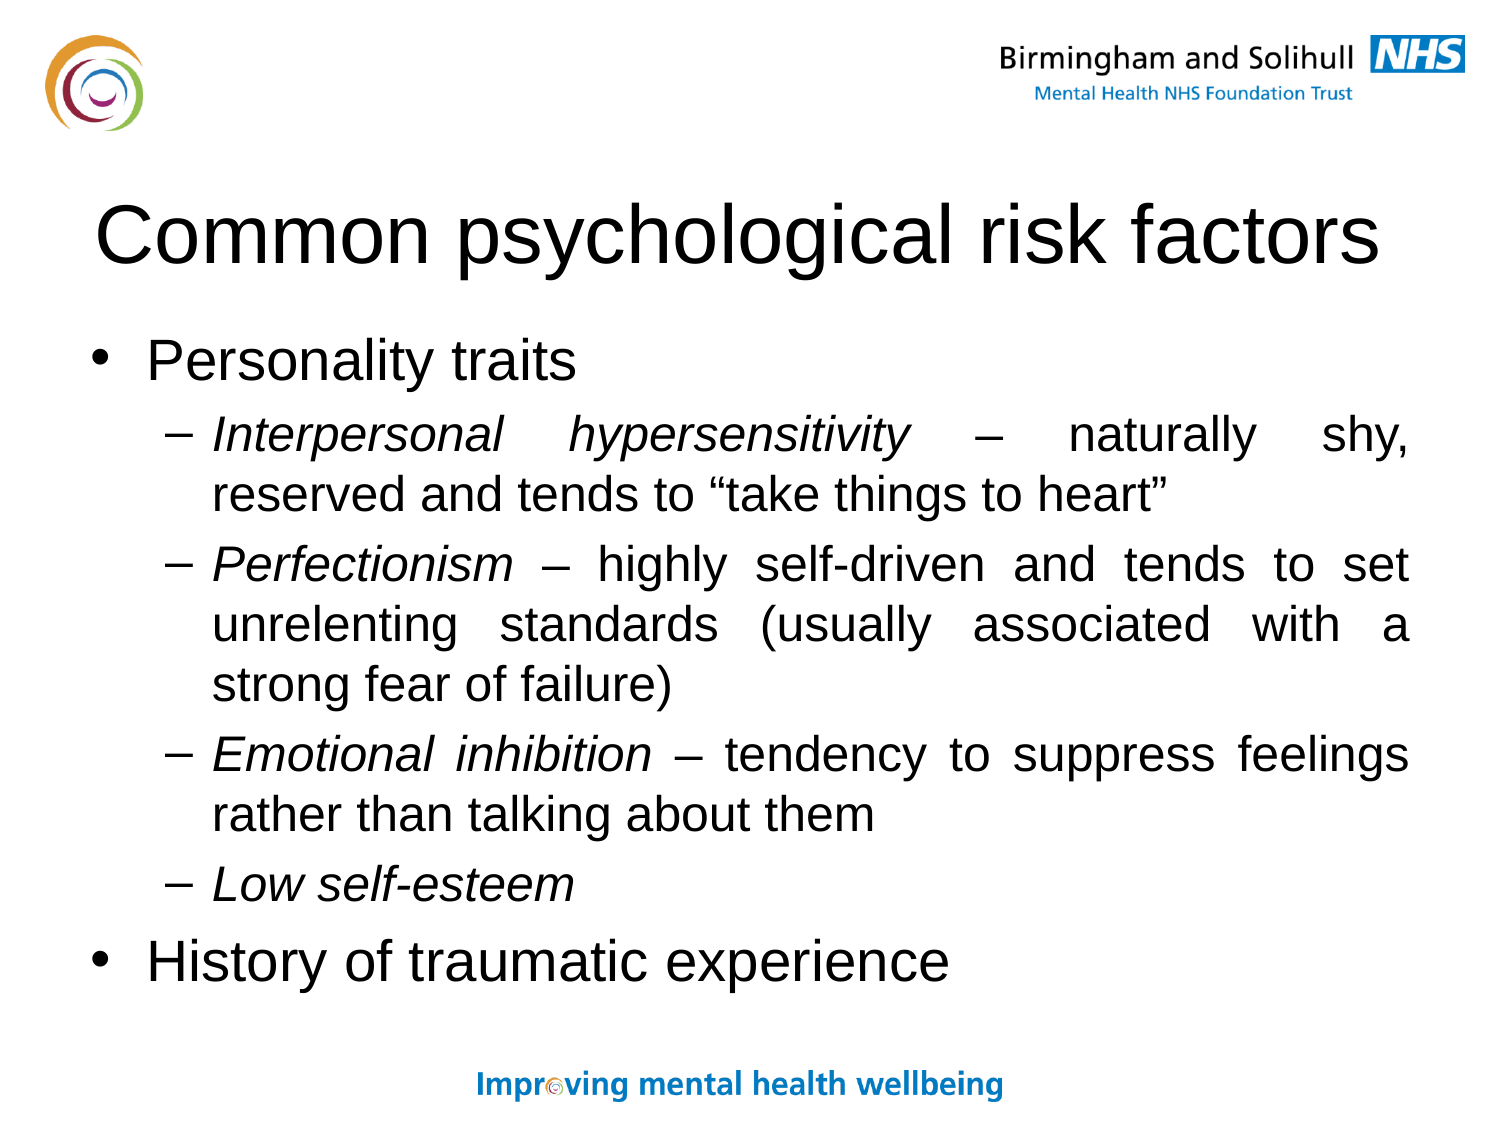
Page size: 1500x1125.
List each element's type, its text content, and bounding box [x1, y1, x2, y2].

picture [45, 35, 143, 131]
picture [1001, 35, 1465, 102]
title Common psychological risk factors [53, 160, 1424, 301]
list Personality traits Interpersonal hypersensitivity – naturally shy, reserved and tends to “take things to heart” Perfectionism – highly self-driven and tends to set unrelenting standards (usually associated with a strong fear of failure) Emotional inhibition – tendency to suppress feelings rather than talking about them Low self-esteem History of traumatic experience [75, 314, 1425, 1005]
picture [478, 1070, 1002, 1102]
